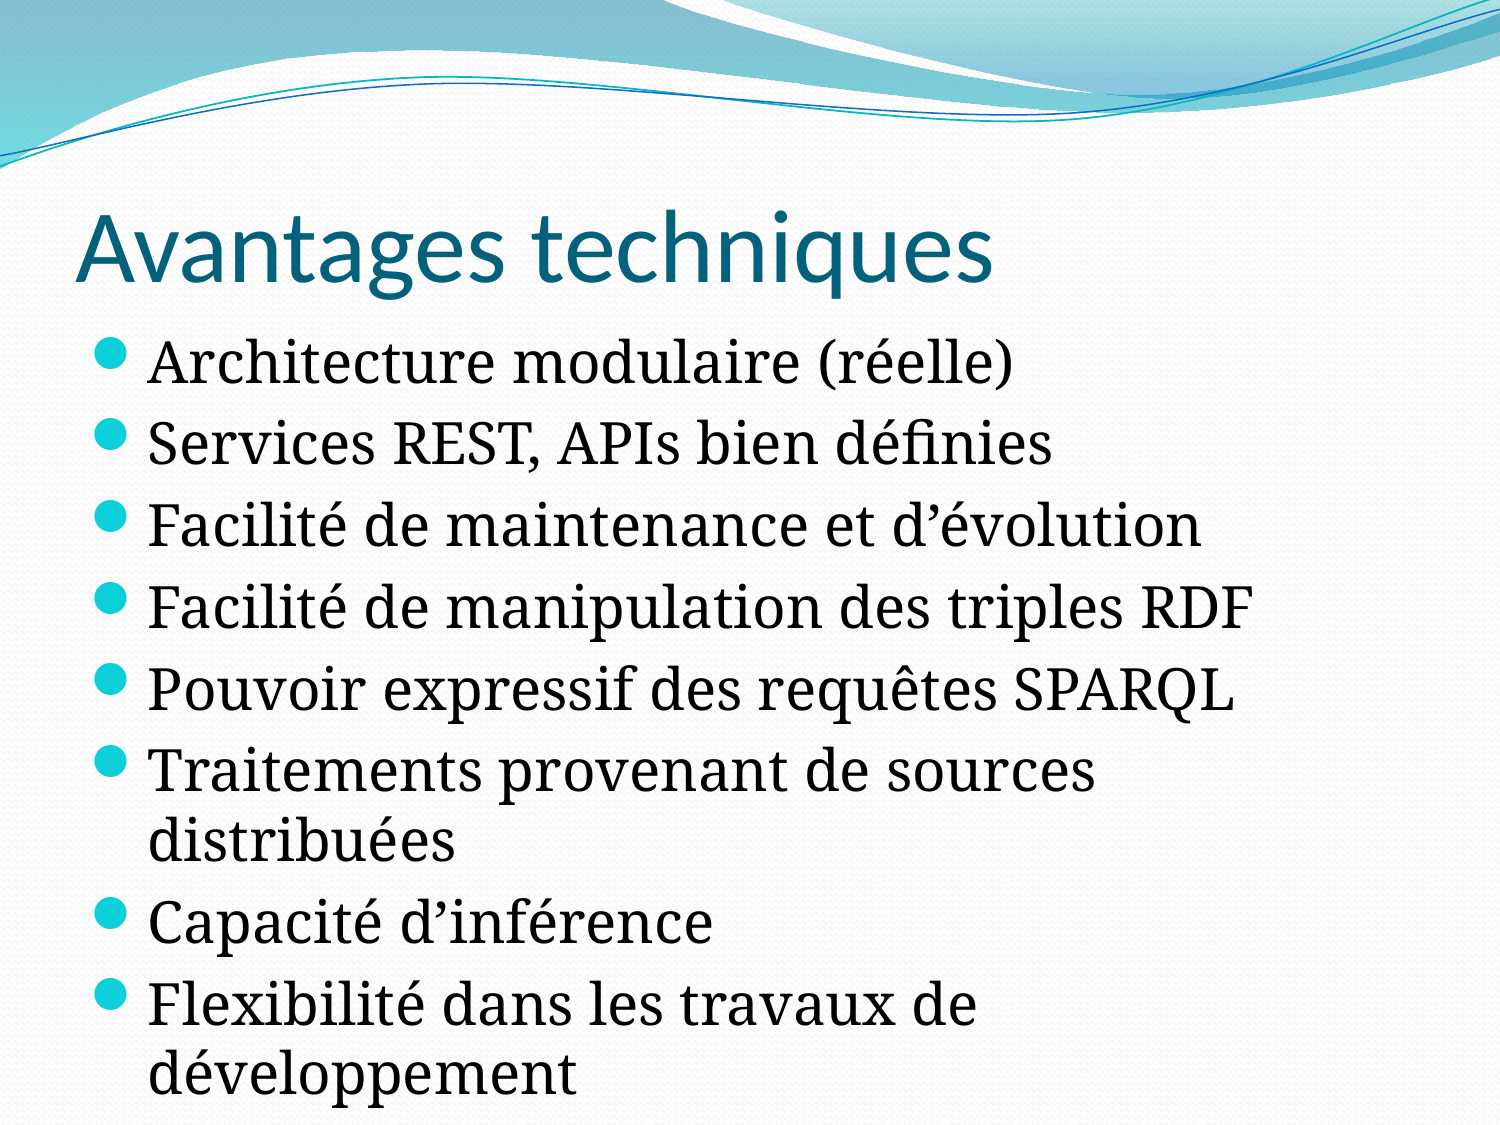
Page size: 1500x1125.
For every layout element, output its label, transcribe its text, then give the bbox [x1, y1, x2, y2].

title Avantages techniques [75, 115, 1425, 303]
list Architecture modulaire (réelle) Services REST, APIs bien définies Facilité de maintenance et d’évolution Facilité de manipulation des triples RDF Pouvoir expressif des requêtes SPARQL Traitements provenant de sources distribuées Capacité d’inférence Flexibilité dans les travaux de développement [75, 317, 1425, 1038]
